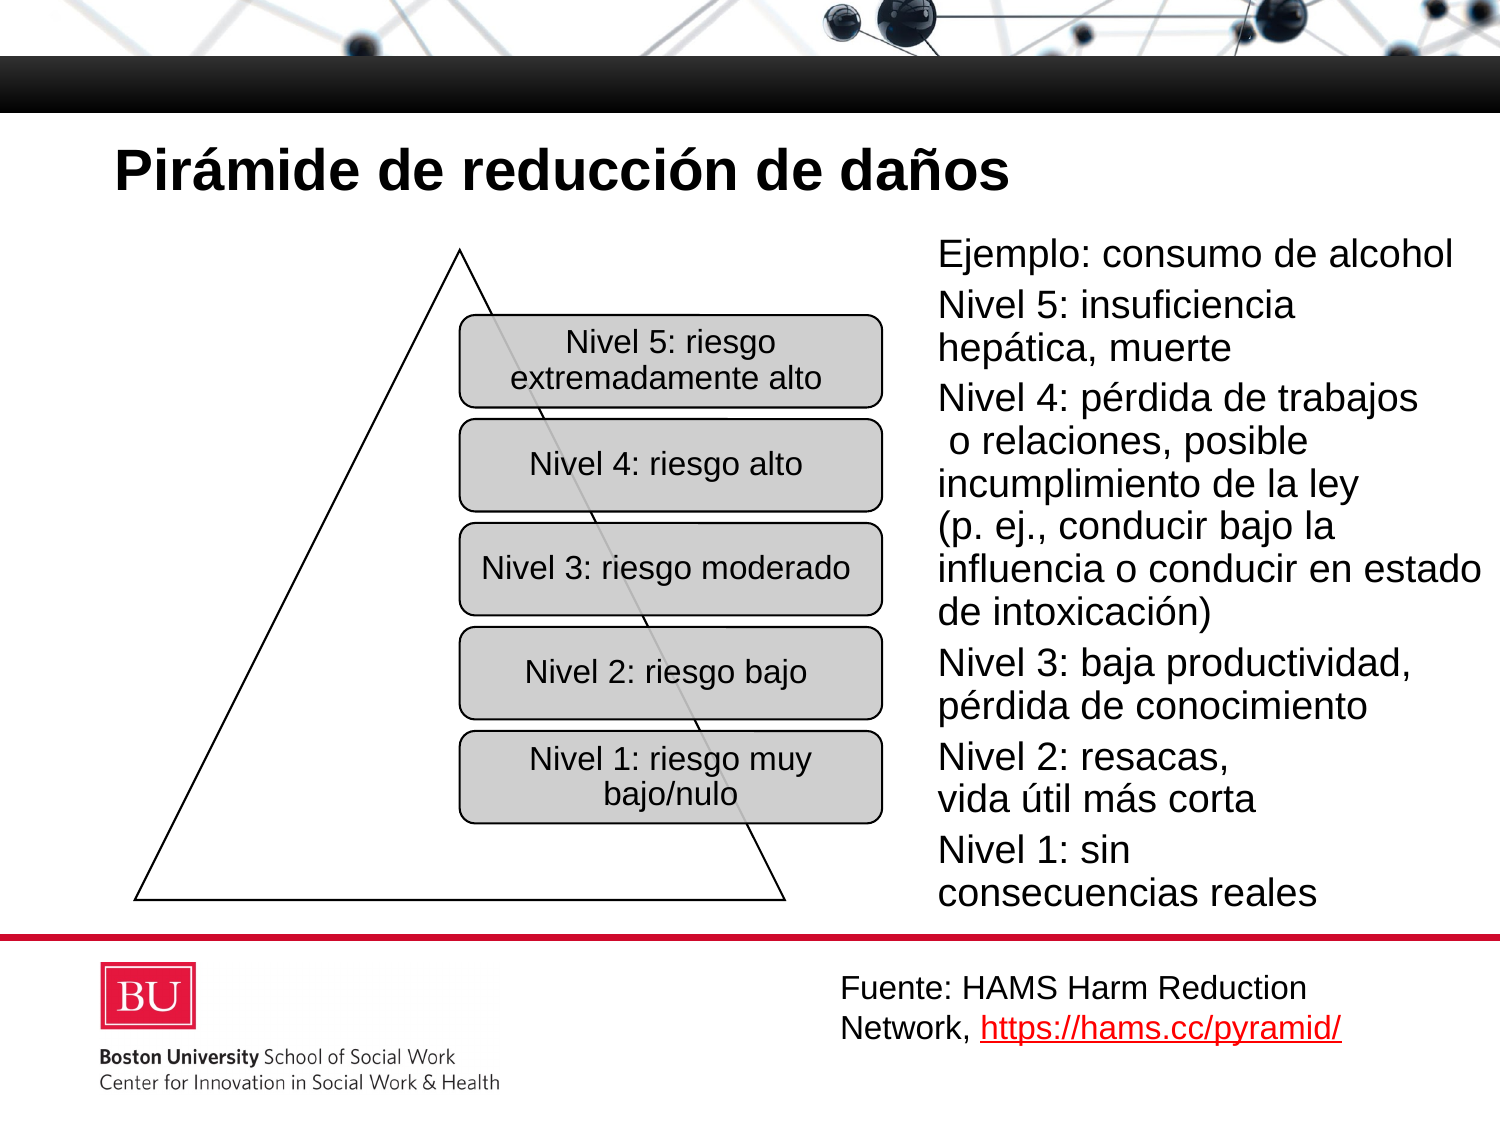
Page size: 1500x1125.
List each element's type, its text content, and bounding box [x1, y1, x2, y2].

title Pirámide de reducción de daños [99, 125, 1400, 238]
picture [99, 962, 500, 1095]
list Ejemplo: consumo de alcohol Nivel 5: insuficiencia hepática, muerte Nivel 4: pérdida de trabajos o relaciones, posible incumplimiento de la ley (p. ej., conducir bajo la influencia o conducir en estado de intoxicación) Nivel 3: baja productividad, pérdida de conocimiento Nivel 2: resacas, vida útil más corta Nivel 1: sin consecuencias reales [922, 225, 1500, 914]
list [99, 299, 738, 938]
picture [0, 0, 1500, 56]
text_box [134, 249, 883, 901]
text_box Fuente: HAMS Harm Reduction Network, https://hams.cc/pyramid/ [824, 958, 1446, 1054]
